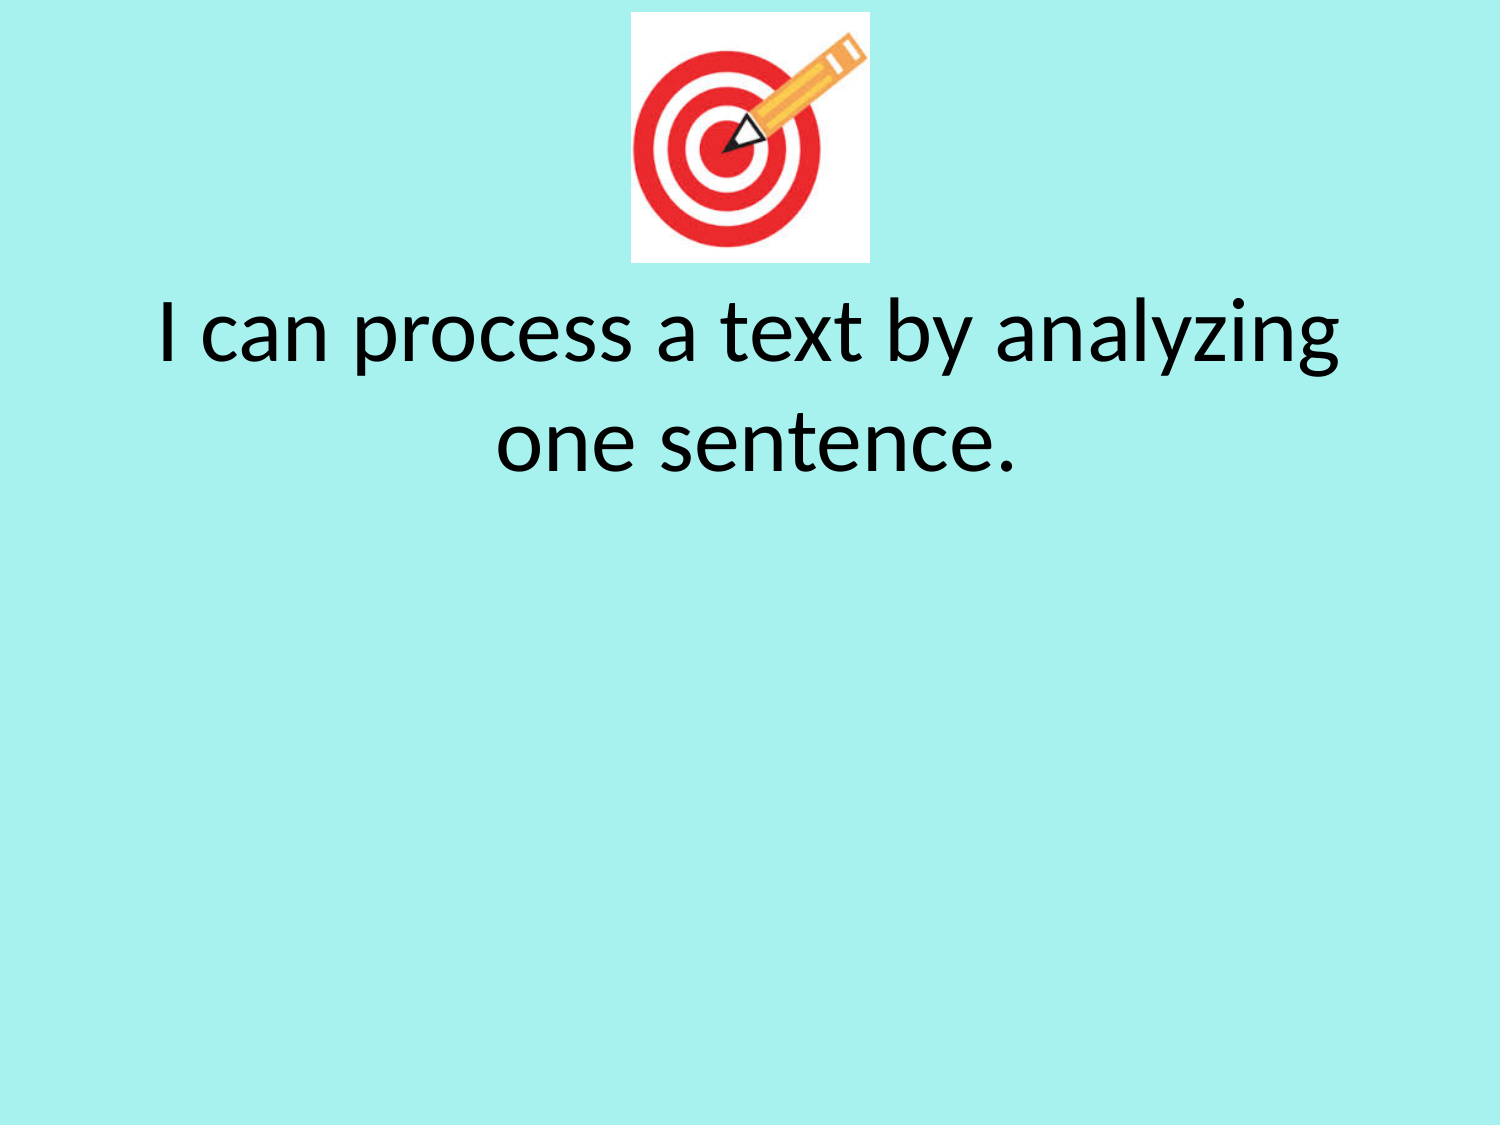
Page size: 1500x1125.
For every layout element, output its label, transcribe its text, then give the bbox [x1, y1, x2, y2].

list I can process a text by analyzing one sentence. [75, 262, 1425, 1005]
picture [631, 12, 870, 263]
